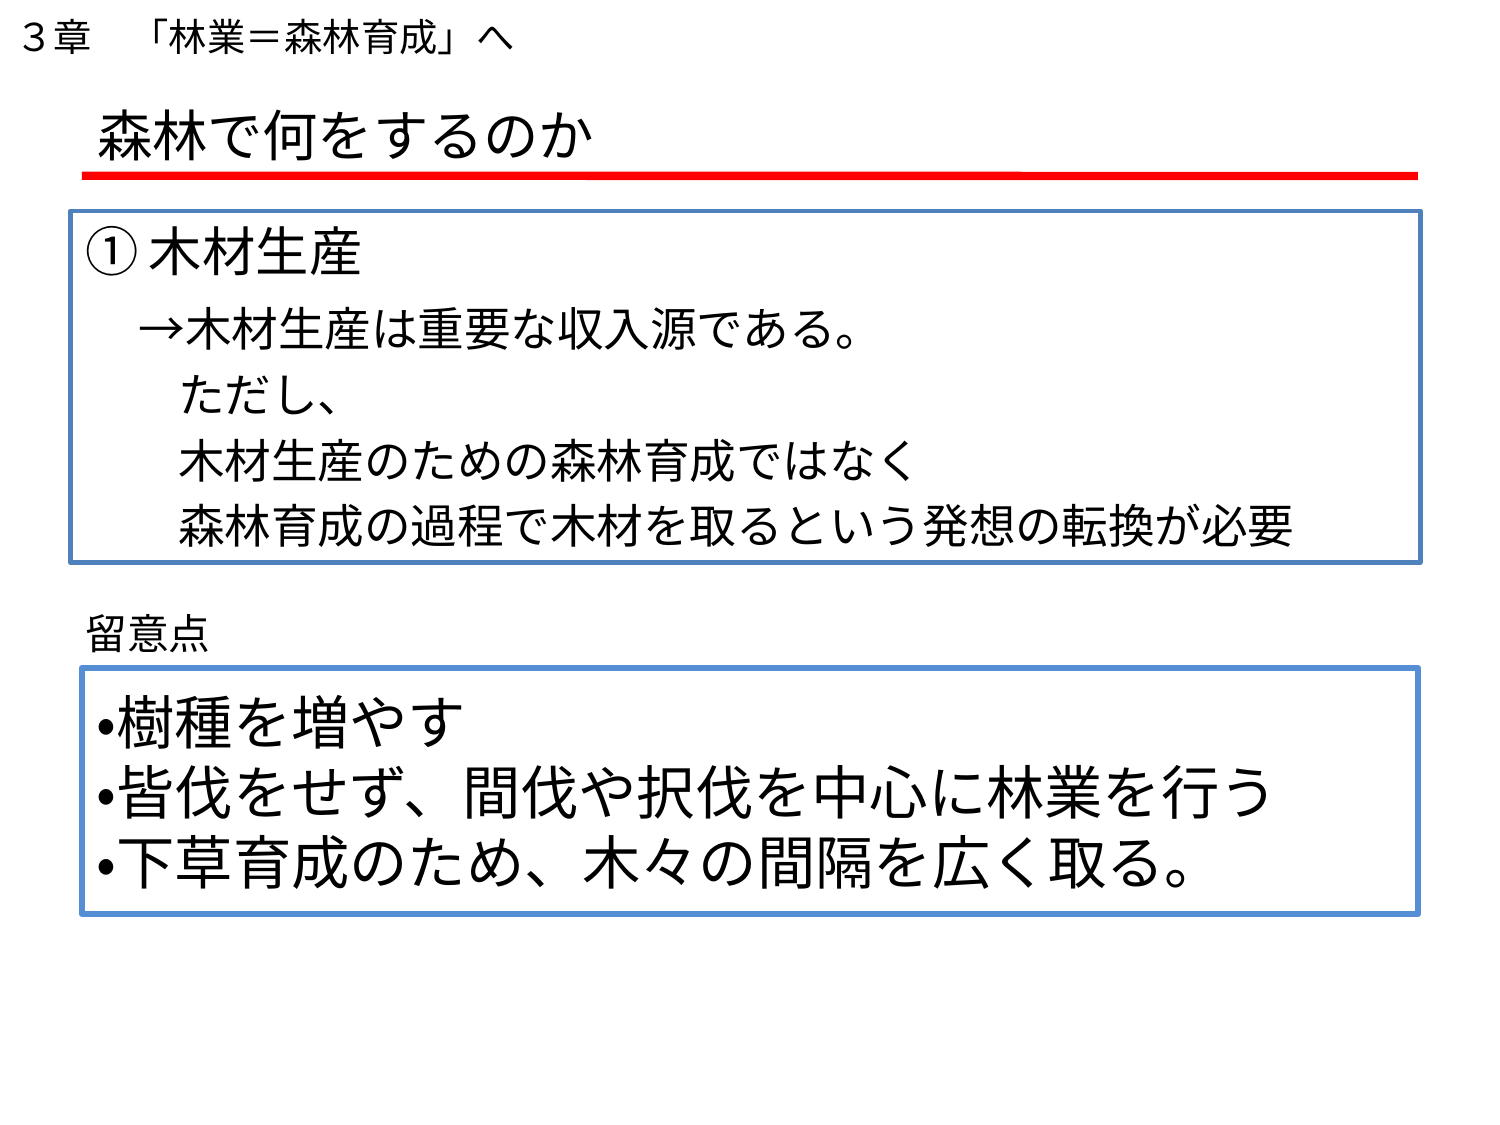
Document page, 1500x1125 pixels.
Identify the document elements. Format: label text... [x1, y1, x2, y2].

text_box 留意点 [70, 585, 247, 680]
title 森林で何をするのか [82, 93, 879, 171]
list ①木材生産 →木材生産は重要な収入源である。 ただし、 木材生産のための森林育成ではなく 森林育成の過程で木材を取るという発想の転換が必要 [70, 210, 1421, 563]
text_box ３章 「林業＝森林育成」へ [0, 0, 551, 73]
text_box ・樹種を増やす ・皆伐をせず、間伐や択伐を中心に林業を行う ・下草育成のため、木々の間隔を広く取る。 [81, 667, 1418, 914]
